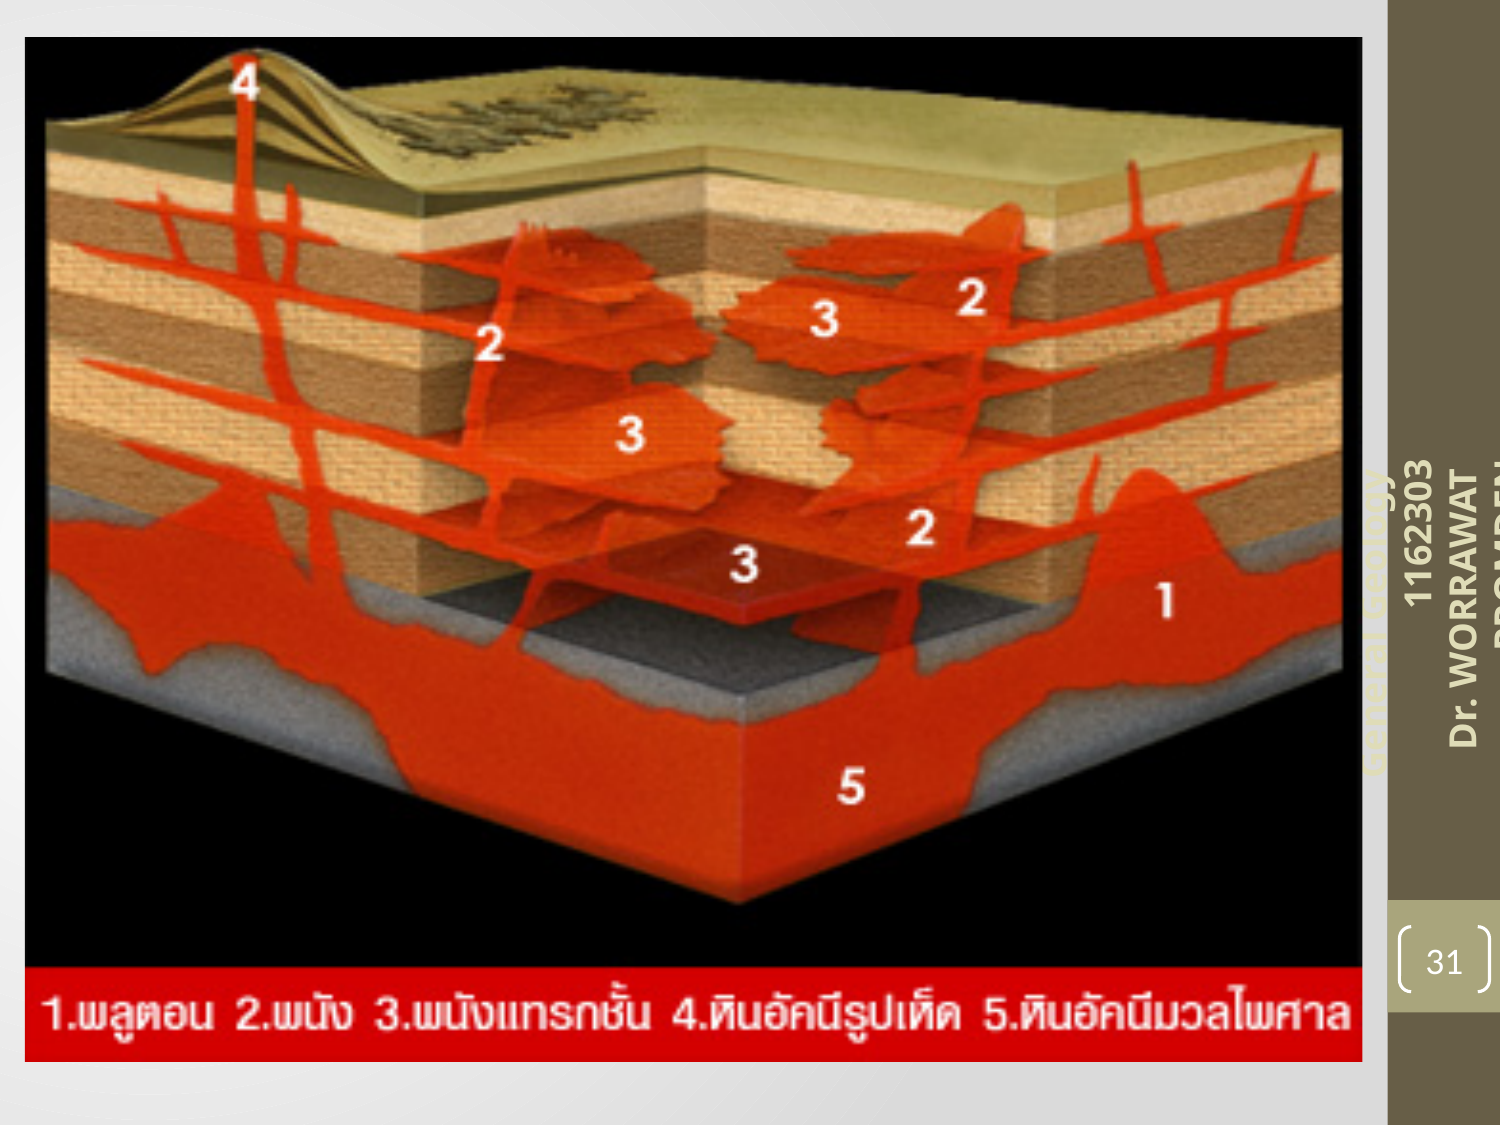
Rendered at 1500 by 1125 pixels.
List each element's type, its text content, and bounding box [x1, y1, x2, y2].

slide_number 31 [1397, 925, 1492, 994]
picture [24, 36, 1363, 1062]
footer General Geology 1162303 Dr. WORRAWAT PROMDEN [1408, 444, 1469, 889]
